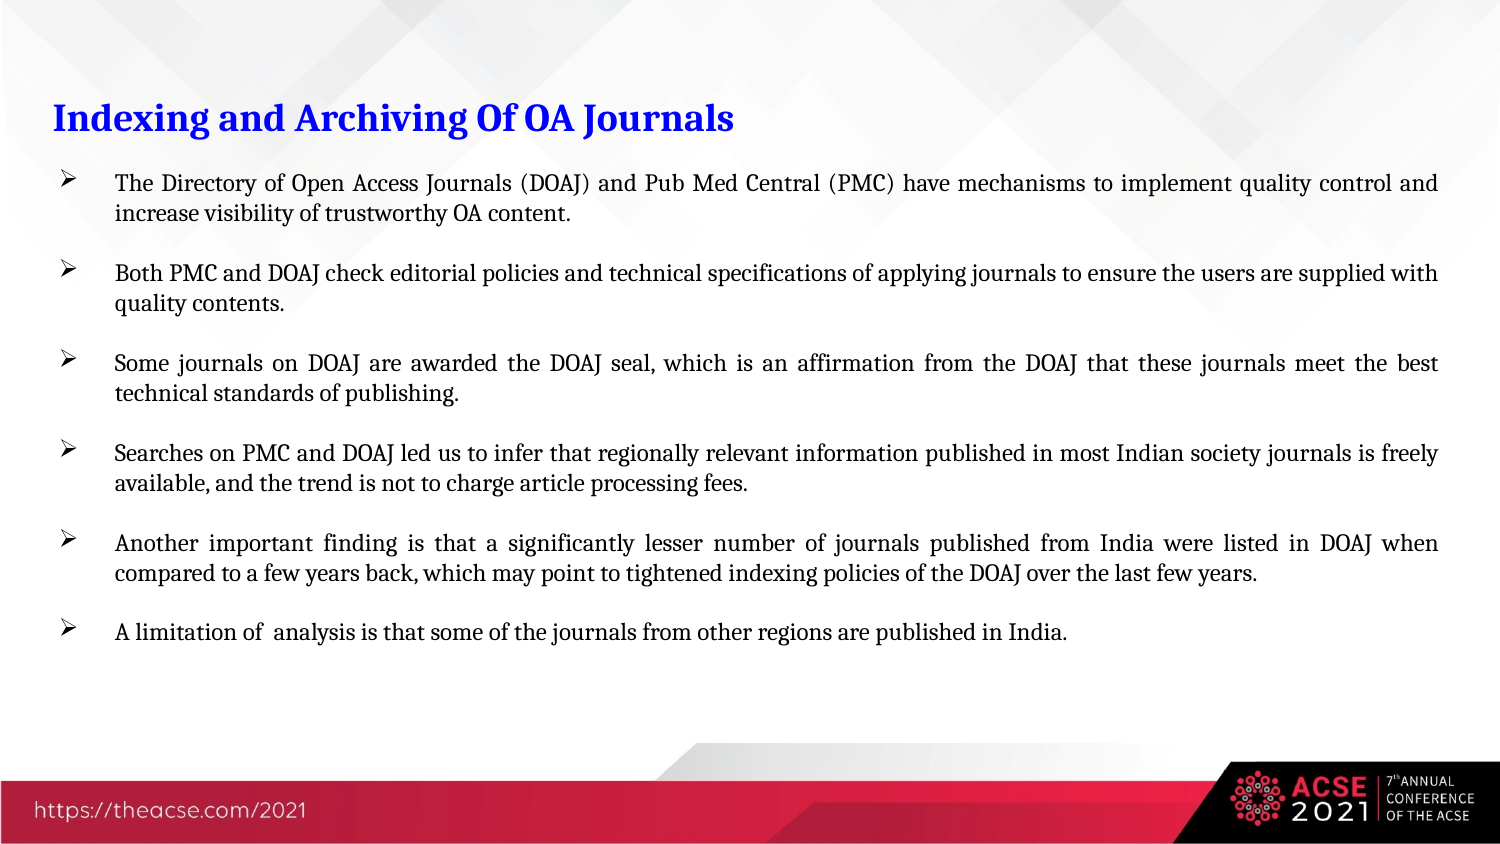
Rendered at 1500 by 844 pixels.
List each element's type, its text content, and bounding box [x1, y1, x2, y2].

text_box Indexing and Archiving Of OA Journals [37, 84, 1113, 147]
text_box The Directory of Open Access Journals (DOAJ) and Pub Med Central (PMC) have mechanisms to implement quality control and increase visibility of trustworthy OA content. Both PMC and DOAJ check editorial policies and technical specifications of applying journals to ensure the users are supplied with quality contents. Some journals on DOAJ are awarded the DOAJ seal, which is an affirmation from the DOAJ that these journals meet the best technical standards of publishing. Searches on PMC and DOAJ led us to infer that regionally relevant information published in most Indian society journals is freely available, and the trend is not to charge article processing fees. Another important finding is that a significantly lesser number of journals published from India were listed in DOAJ when compared to a few years back, which may point to tightened indexing policies of the DOAJ over the last few years. A limitation of analysis is that some of the journals from other regions are published in India. [43, 159, 1457, 713]
picture [0, 0, 1500, 844]
